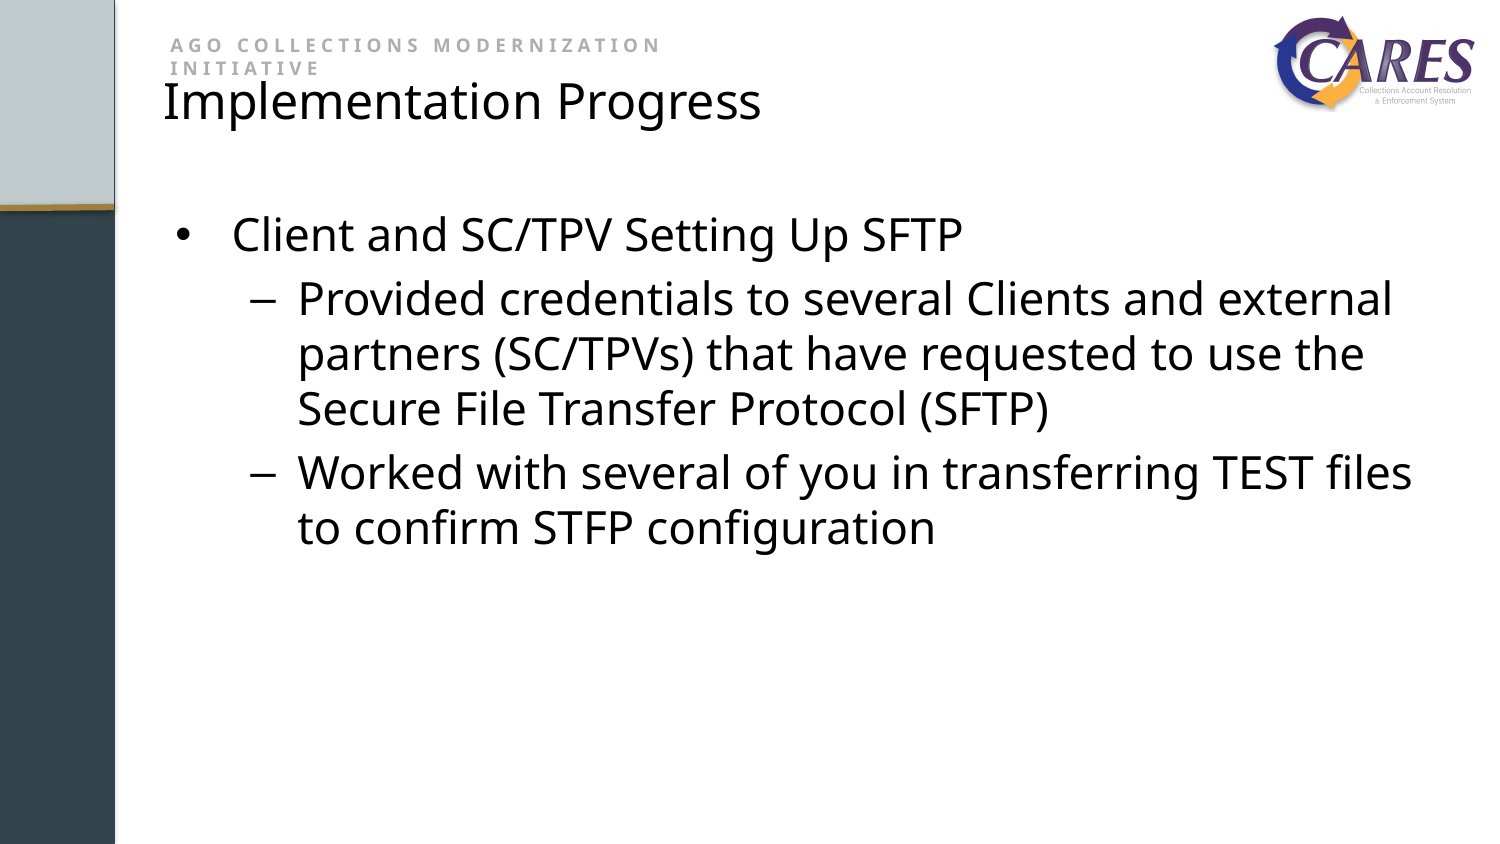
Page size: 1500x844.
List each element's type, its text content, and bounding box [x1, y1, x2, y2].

picture [1268, 11, 1481, 113]
list Client and SC/TPV Setting Up SFTP Provided credentials to several Clients and external partners (SC/TPVs) that have requested to use the Secure File Transfer Protocol (SFTP) Worked with several of you in transferring TEST files to confirm STFP configuration [160, 198, 1470, 756]
title Implementation Progress [148, 33, 1425, 175]
text_box AGO Collections modernization initiative [170, 33, 810, 72]
